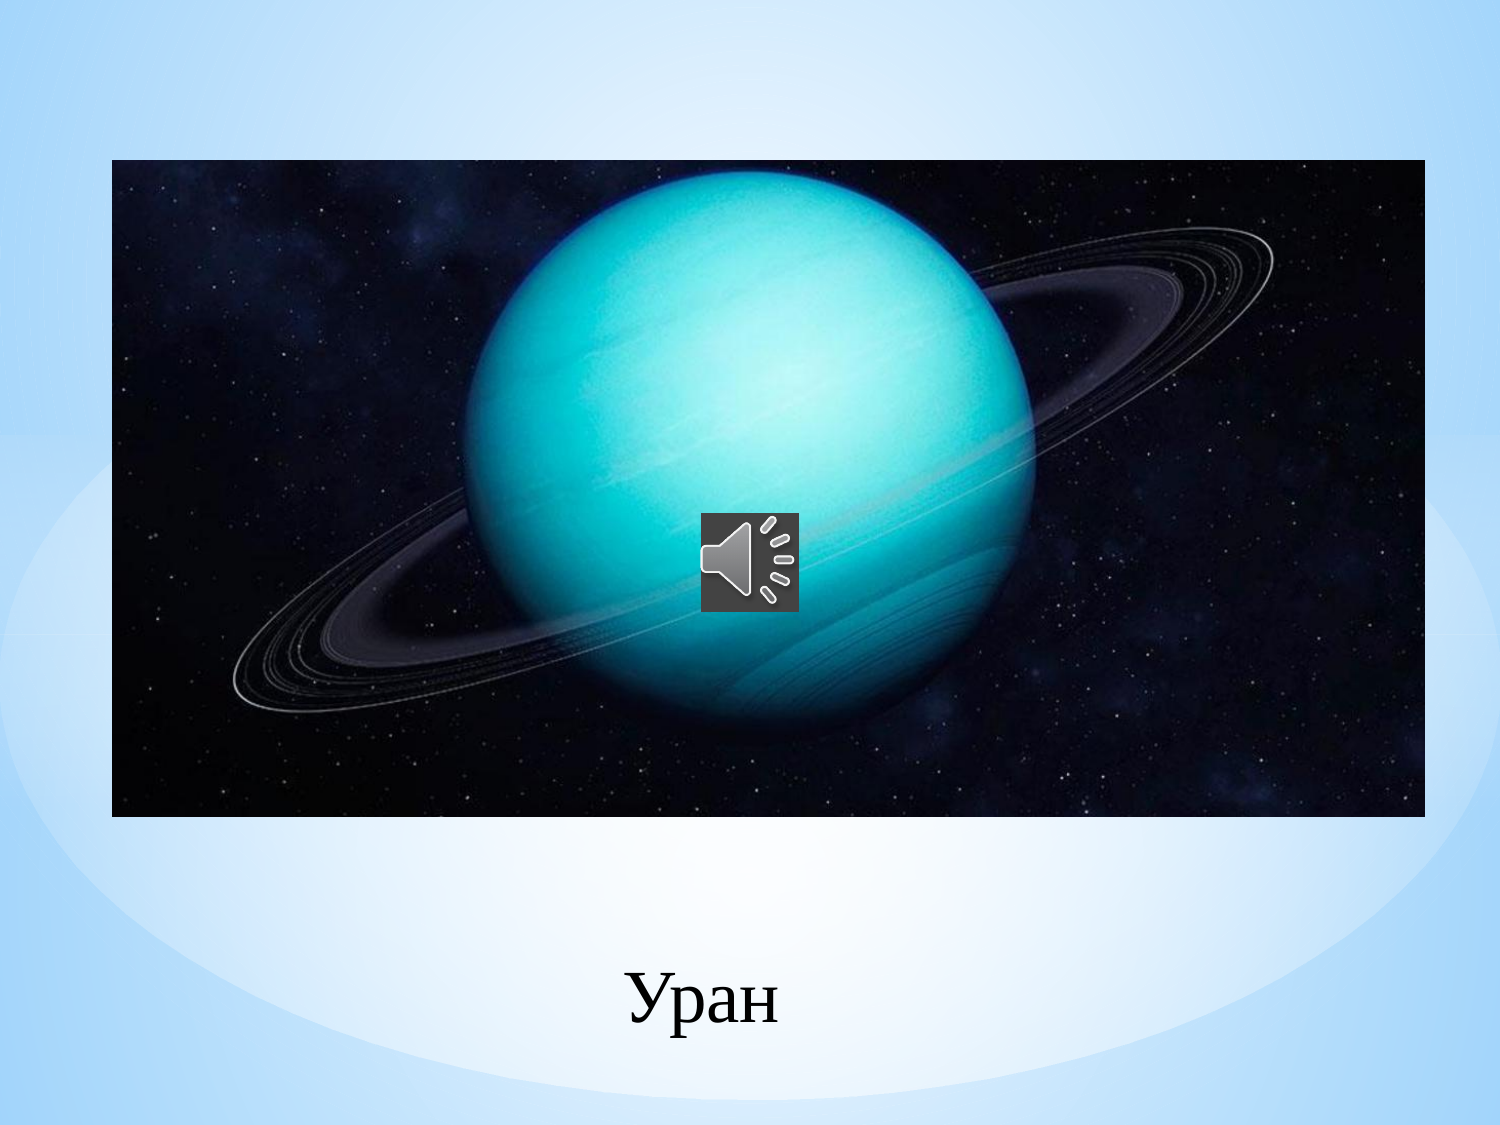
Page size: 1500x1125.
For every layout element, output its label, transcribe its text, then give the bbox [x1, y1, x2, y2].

text_box Уран [608, 940, 833, 1046]
picture [111, 160, 1425, 817]
